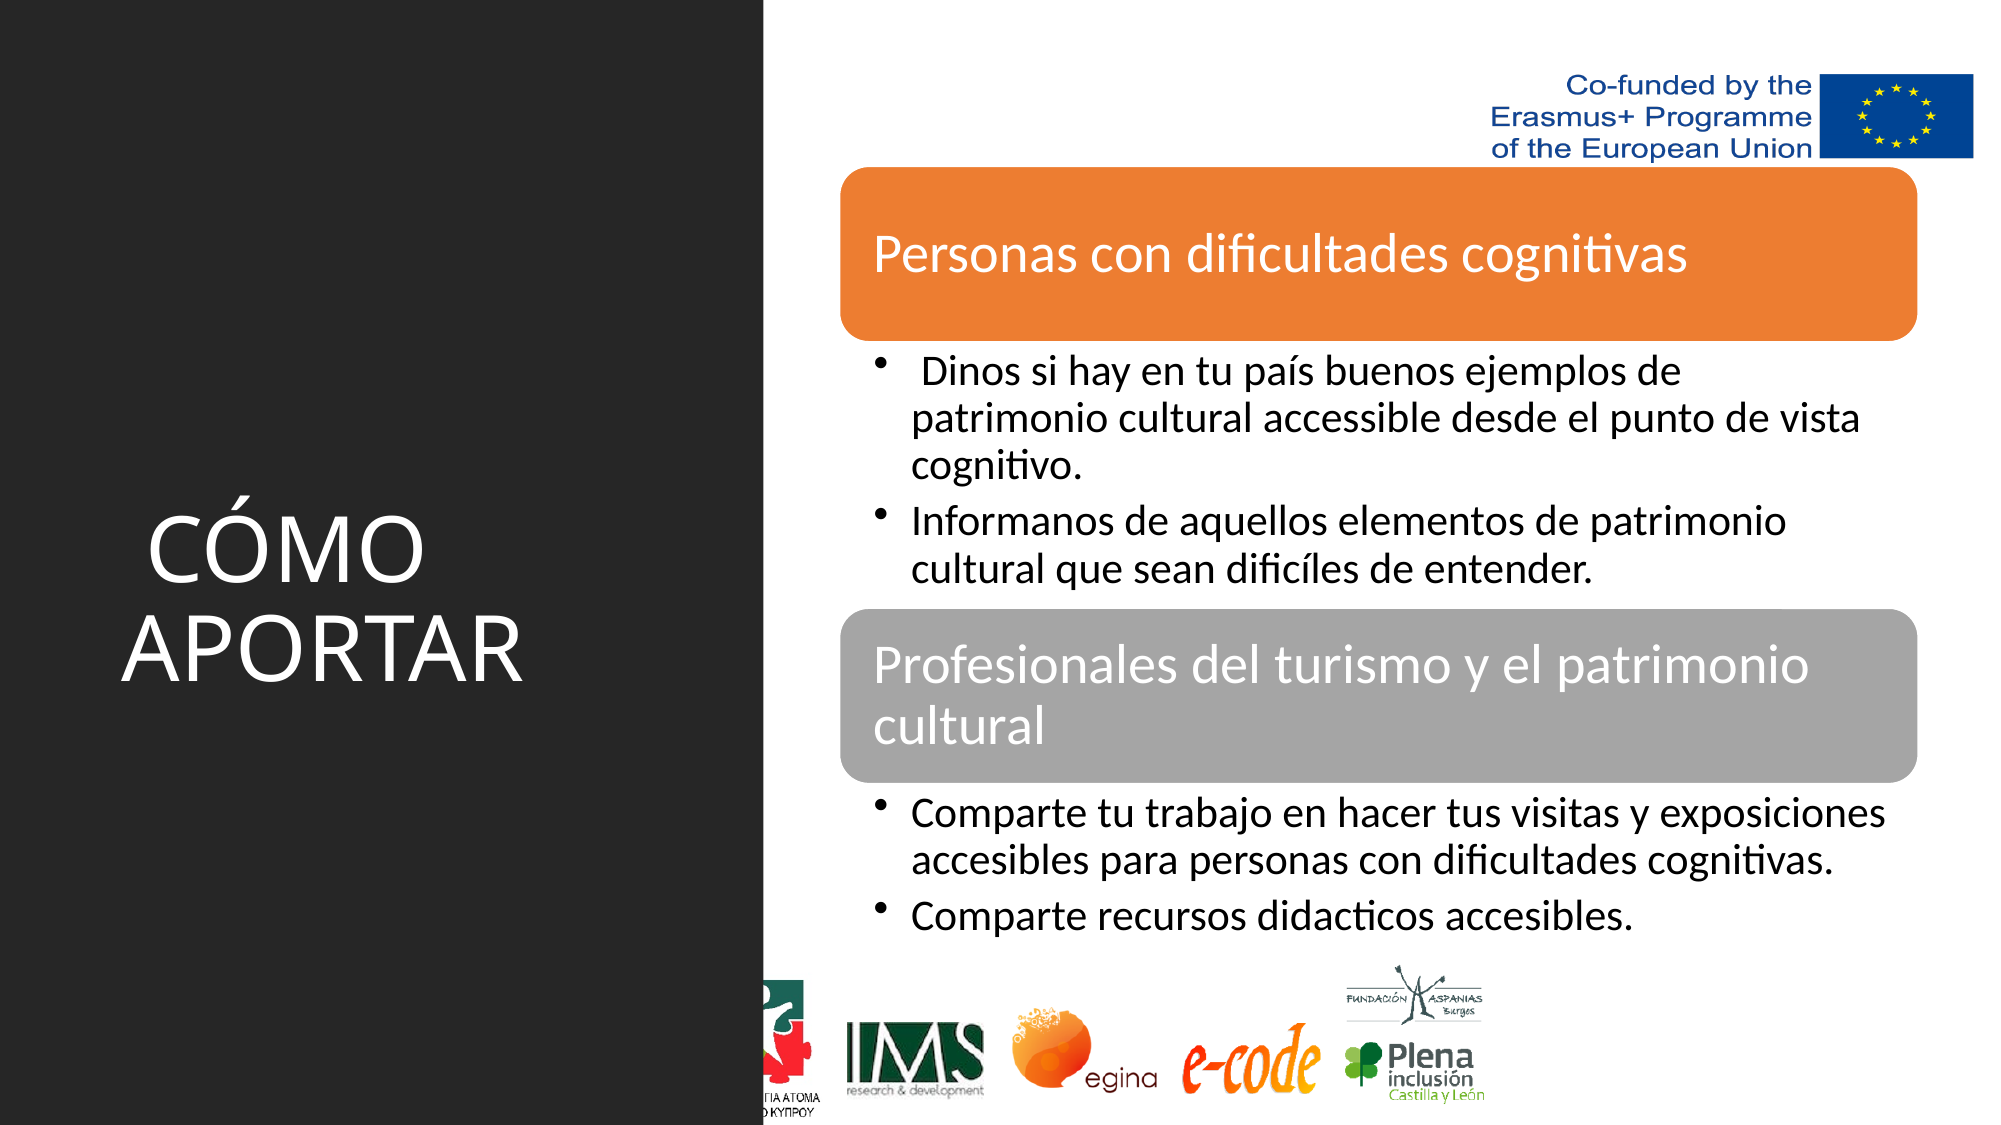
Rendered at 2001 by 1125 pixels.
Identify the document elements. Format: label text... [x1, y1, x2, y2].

text_box [0, 0, 764, 1125]
title CÓMO APORTAR [106, 104, 661, 709]
picture [764, 963, 1497, 1122]
picture [1476, 71, 1984, 166]
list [839, 153, 1919, 967]
